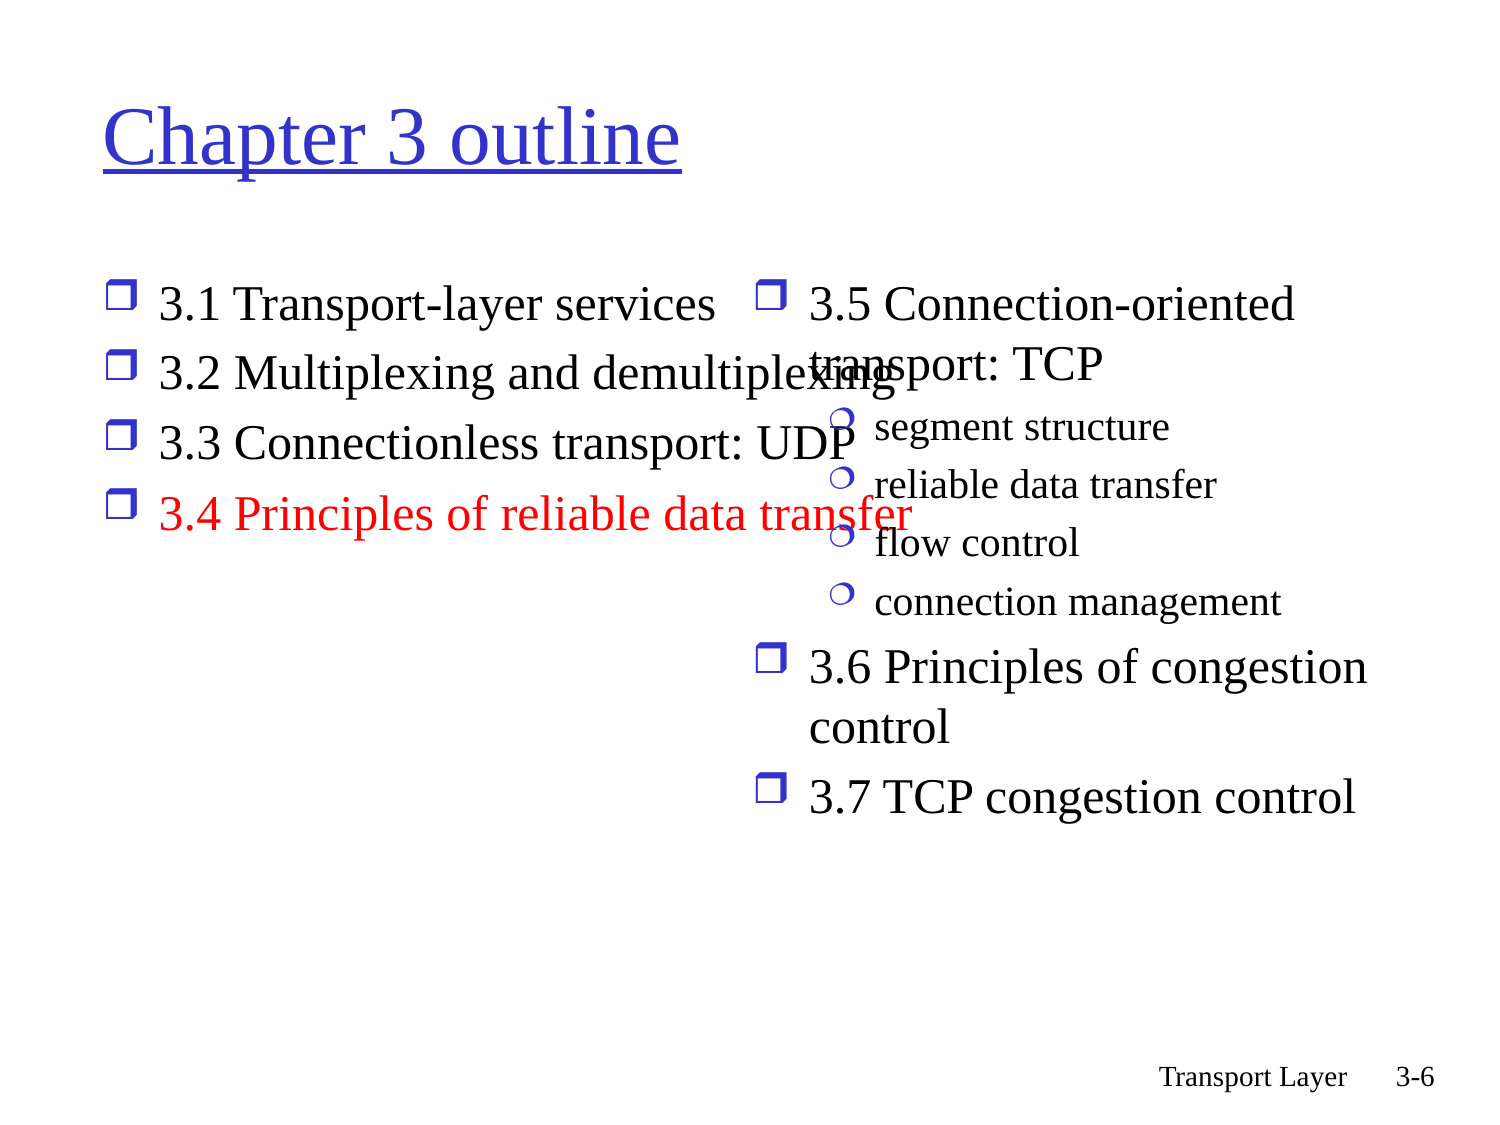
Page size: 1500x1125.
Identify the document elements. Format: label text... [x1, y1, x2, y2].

list 3.5 Connection-oriented transport: TCP segment structure reliable data transfer flow control connection management 3.6 Principles of congestion control 3.7 TCP congestion control [737, 262, 1403, 1025]
footer Transport Layer [887, 1049, 1338, 1125]
list 3.1 Transport-layer services 3.2 Multiplexing and demultiplexing 3.3 Connectionless transport: UDP 3.4 Principles of reliable data transfer [87, 262, 737, 1025]
slide_number 3-6 [1338, 1049, 1451, 1125]
title Chapter 3 outline [87, 37, 1363, 225]
